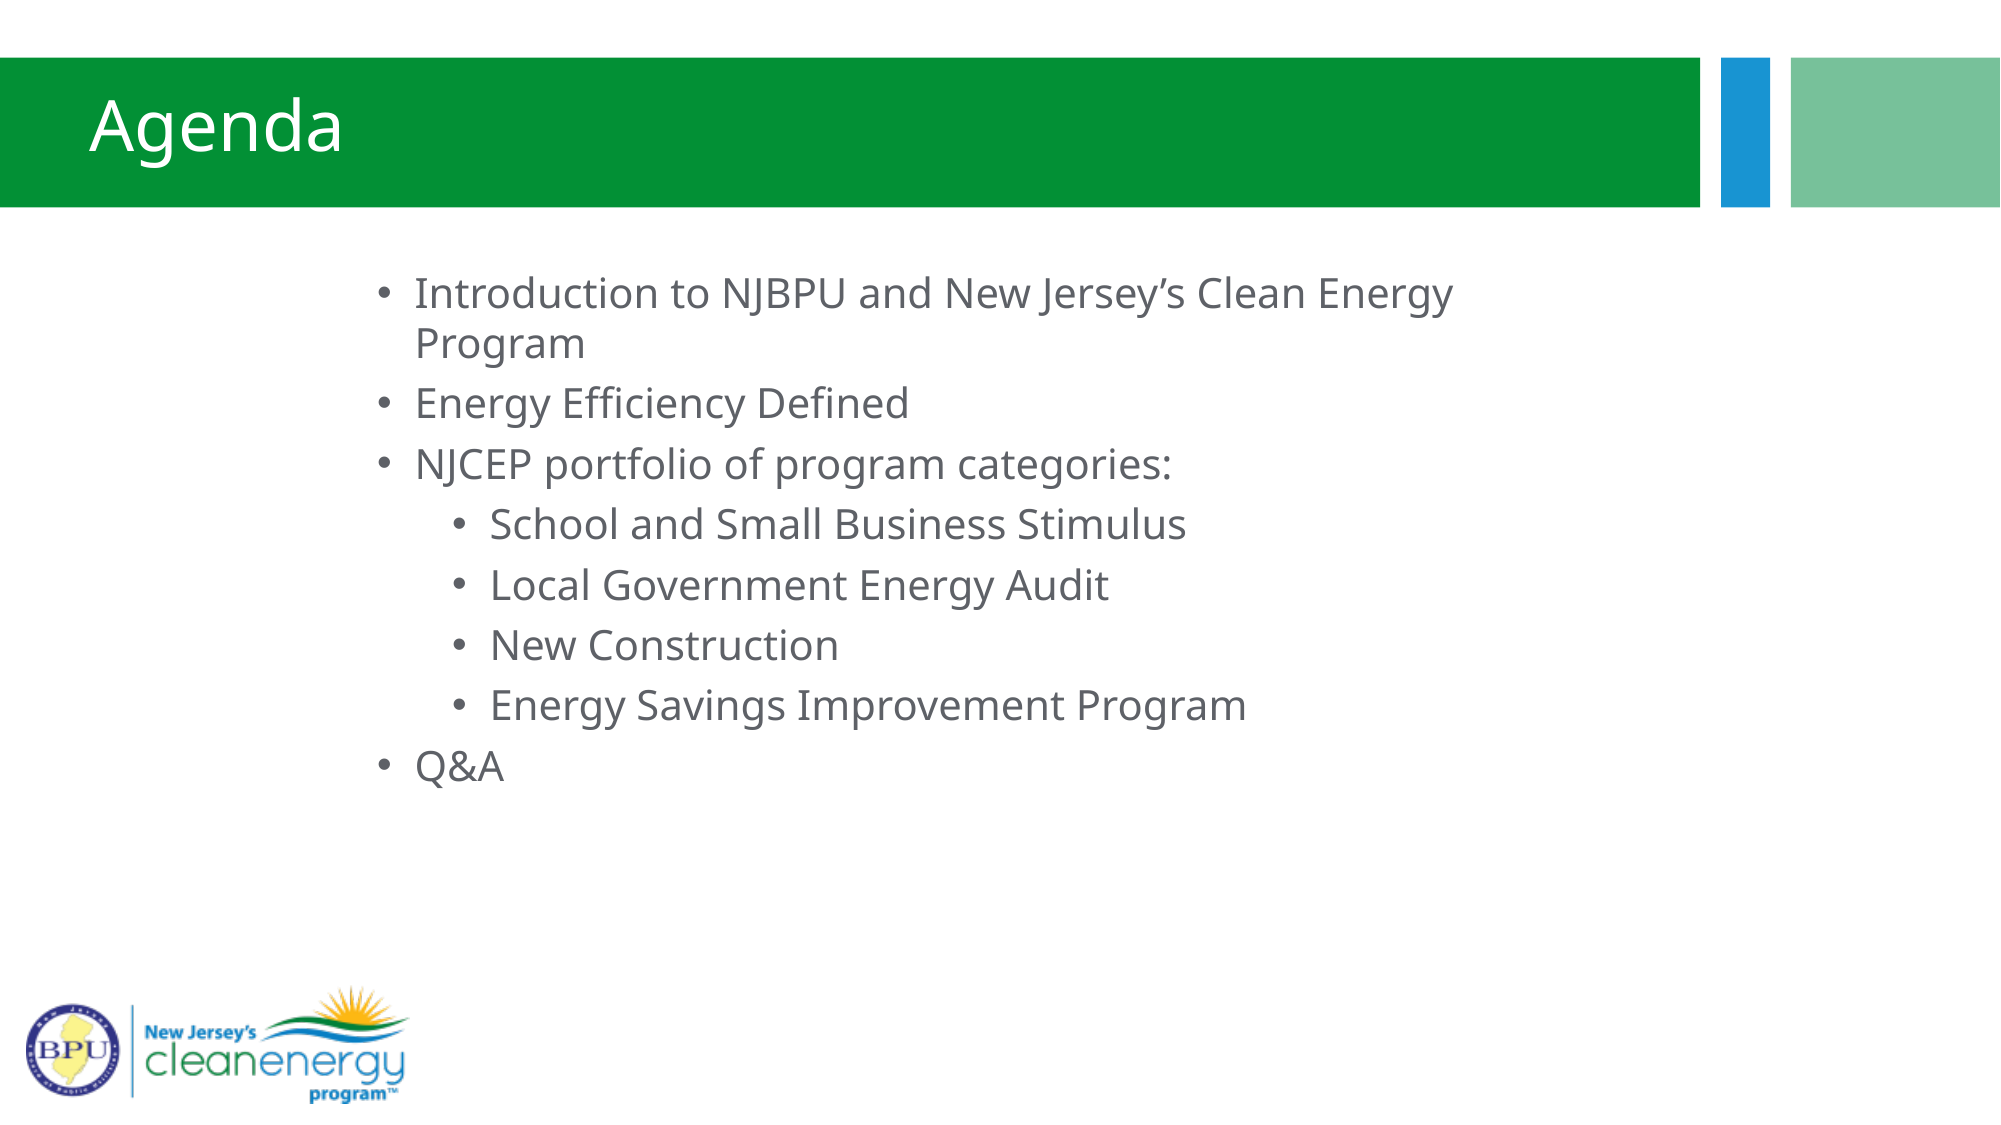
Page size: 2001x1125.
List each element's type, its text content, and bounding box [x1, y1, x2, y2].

title Agenda [0, 53, 1278, 204]
list Introduction to NJBPU and New Jersey’s Clean Energy Program Energy Efficiency Defined NJCEP portfolio of program categories: School and Small Business Stimulus Local Government Energy Audit New Construction Energy Savings Improvement Program Q&A [362, 259, 1640, 922]
picture [26, 985, 410, 1104]
